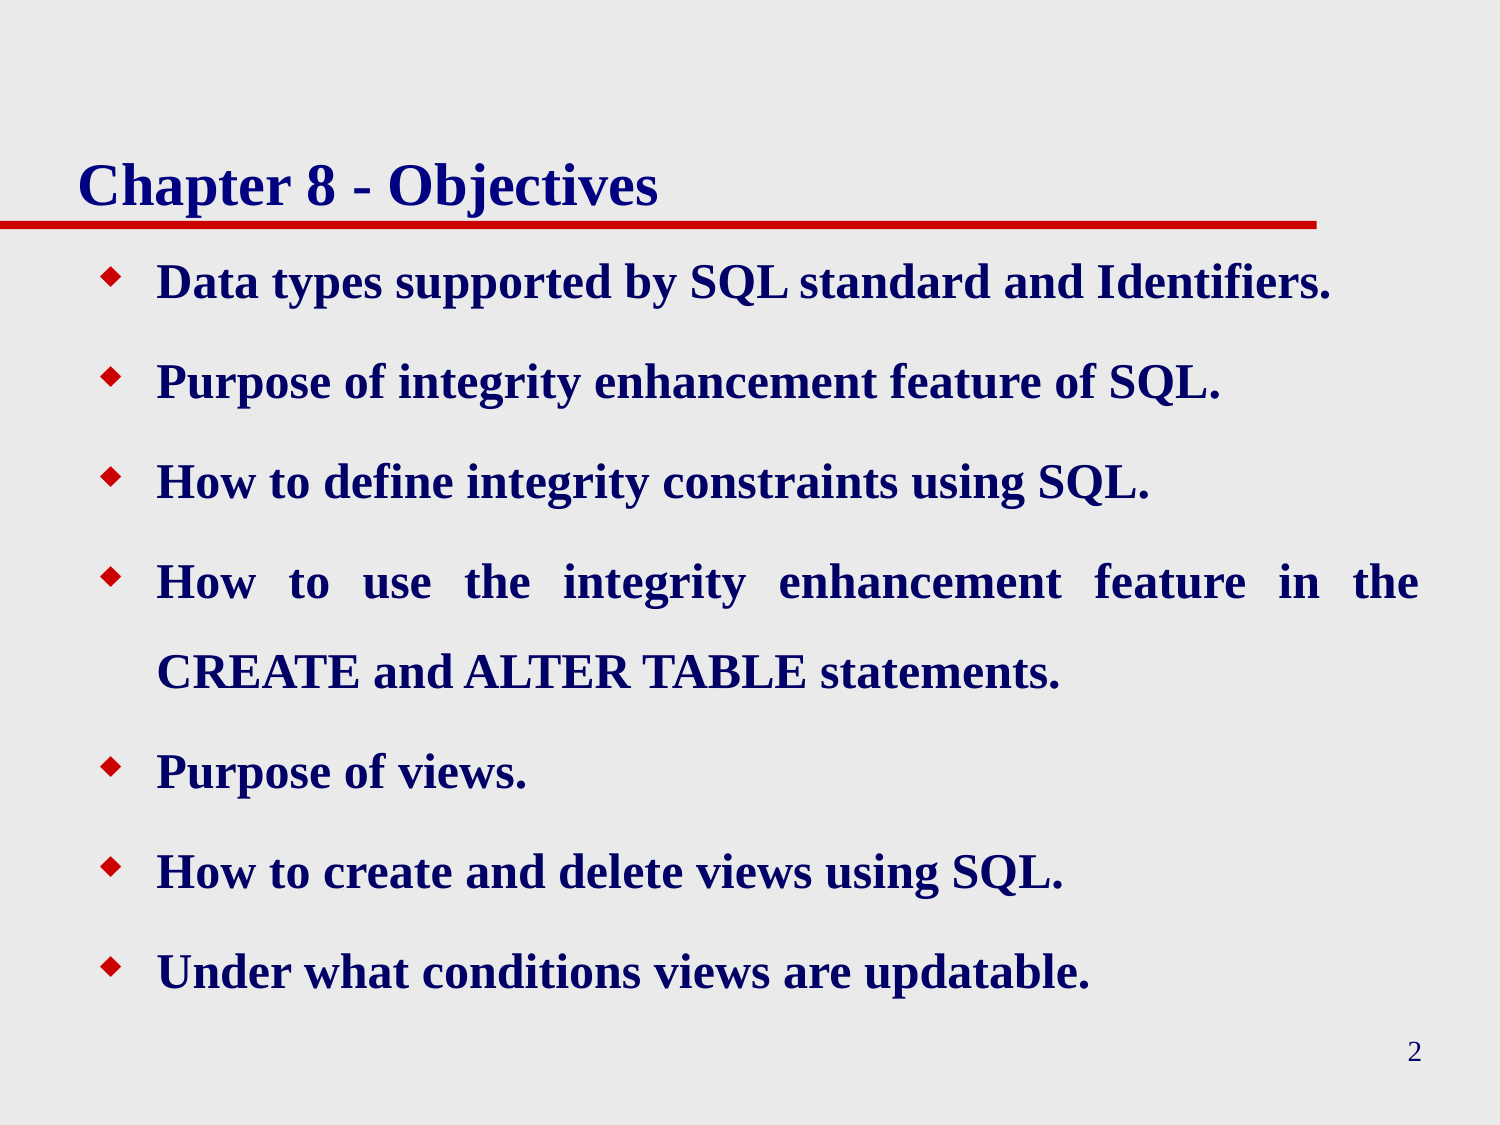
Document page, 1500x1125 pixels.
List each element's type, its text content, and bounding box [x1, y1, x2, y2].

slide_number 2 [1124, 1012, 1438, 1088]
title Chapter 8 - Objectives [62, 43, 1338, 226]
list Data types supported by SQL standard and Identifiers. Purpose of integrity enhancement feature of SQL. How to define integrity constraints using SQL. How to use the integrity enhancement feature in the CREATE and ALTER TABLE statements. Purpose of views. How to create and delete views using SQL. Under what conditions views are updatable. [84, 210, 1436, 887]
